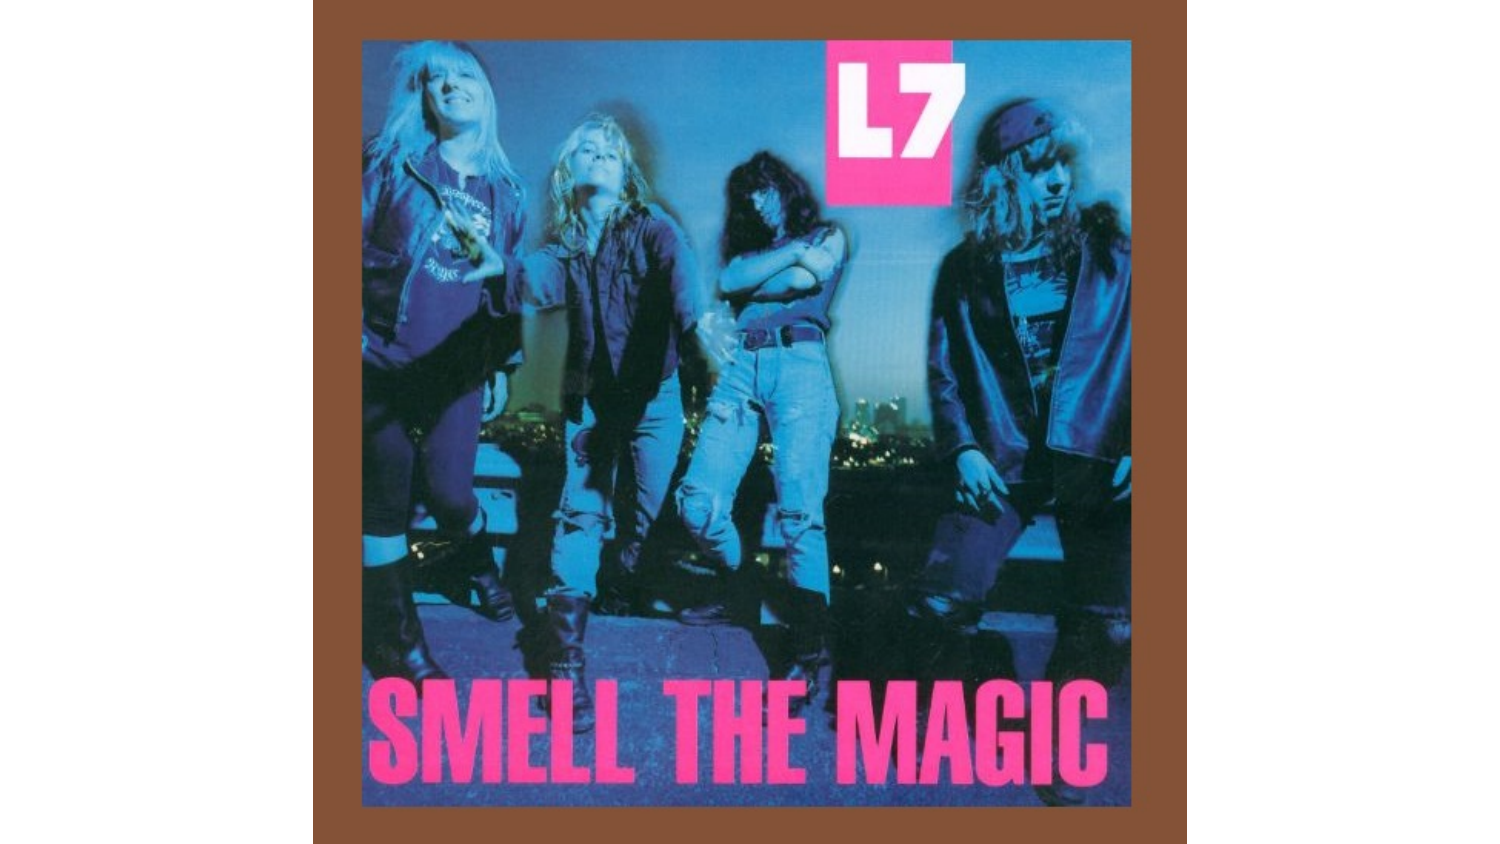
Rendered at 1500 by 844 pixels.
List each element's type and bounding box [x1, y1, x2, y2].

picture [313, 0, 1187, 844]
